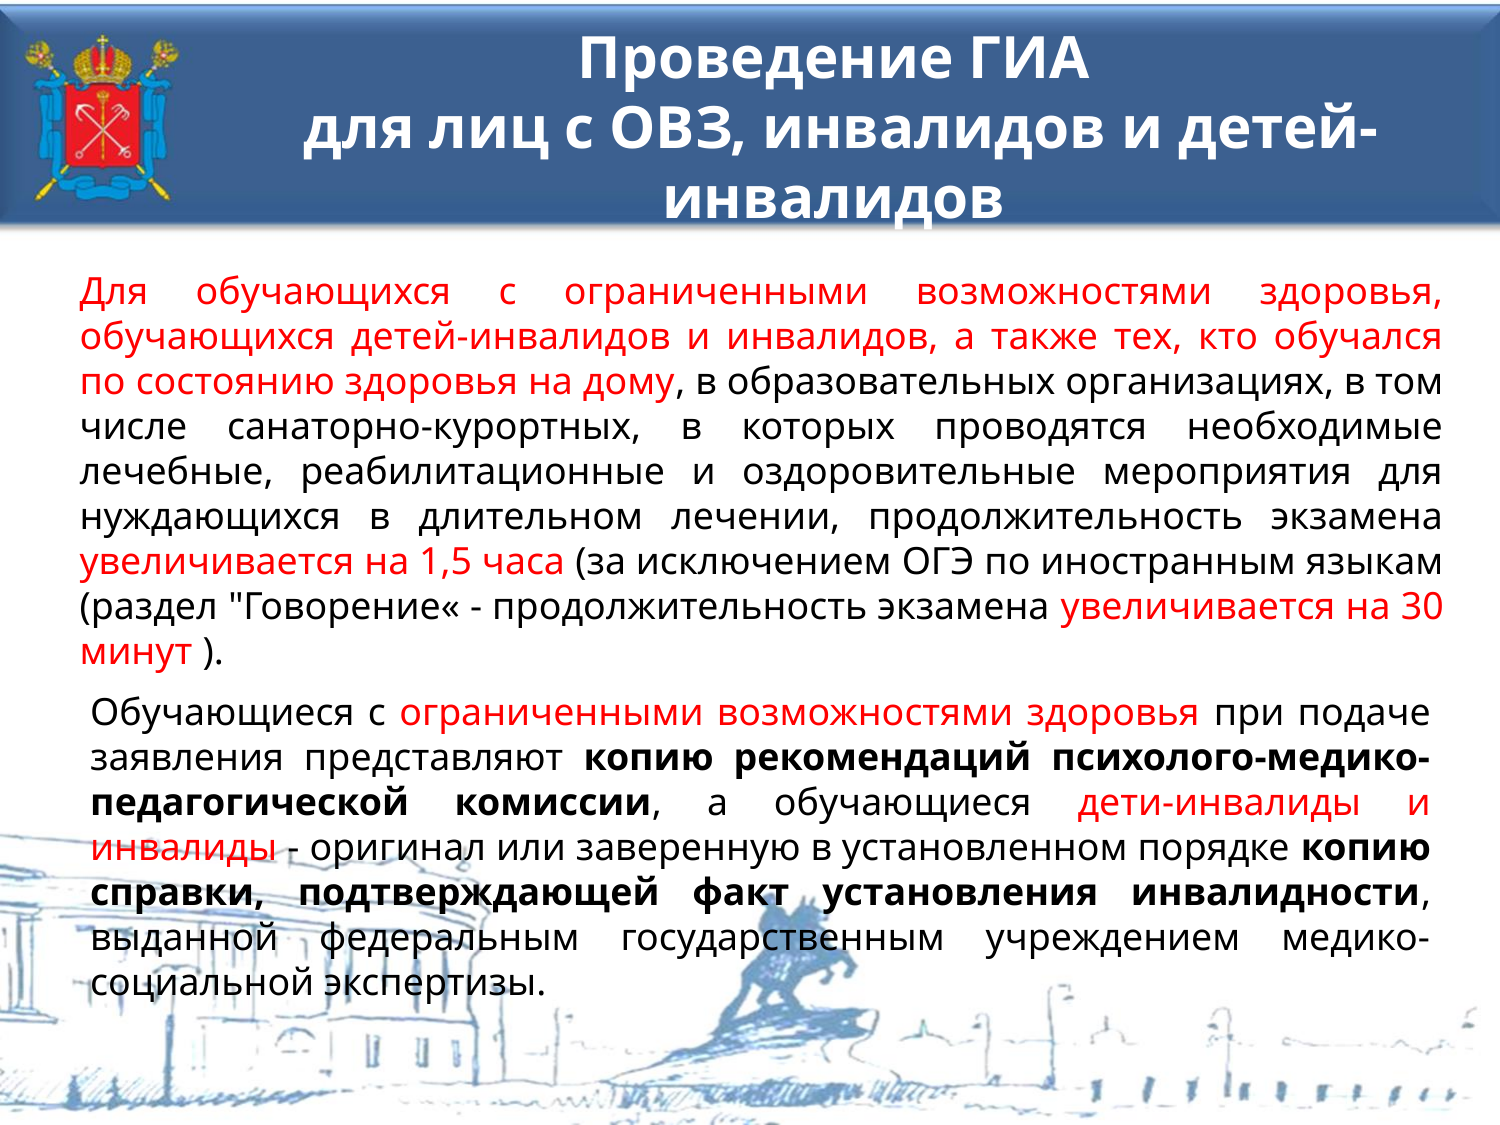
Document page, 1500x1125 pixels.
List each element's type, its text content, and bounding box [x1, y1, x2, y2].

text_box Проведение ГИА для лиц с ОВЗ, инвалидов и детей-инвалидов [183, 66, 1500, 209]
text_box Для обучающихся с ограниченными возможностями здоровья, обучающихся детей-инвалидов и инвалидов, а также тех, кто обучался по состоянию здоровья на дому, в образовательных организациях, в том числе санаторно-курортных, в которых проводятся необходимые лечебные, реабилитационные и оздоровительные мероприятия для нуждающихся в длительном лечении, продолжительность экзамена увеличивается на 1,5 часа (за исключением ОГЭ по иностранным языкам (раздел "Говорение« - продолжительность экзамена увеличивается на 30 минут ). [64, 259, 1459, 680]
text_box Обучающиеся с ограниченными возможностями здоровья при подаче заявления представляют копию рекомендаций психолого-медико-педагогической комиссии, а обучающиеся дети-инвалиды и инвалиды - оригинал или заверенную в установленном порядке копию справки, подтверждающей факт установления инвалидности, выданной федеральным государственным учреждением медико-социальной экспертизы. [75, 680, 1446, 1011]
picture [0, 0, 1500, 1125]
